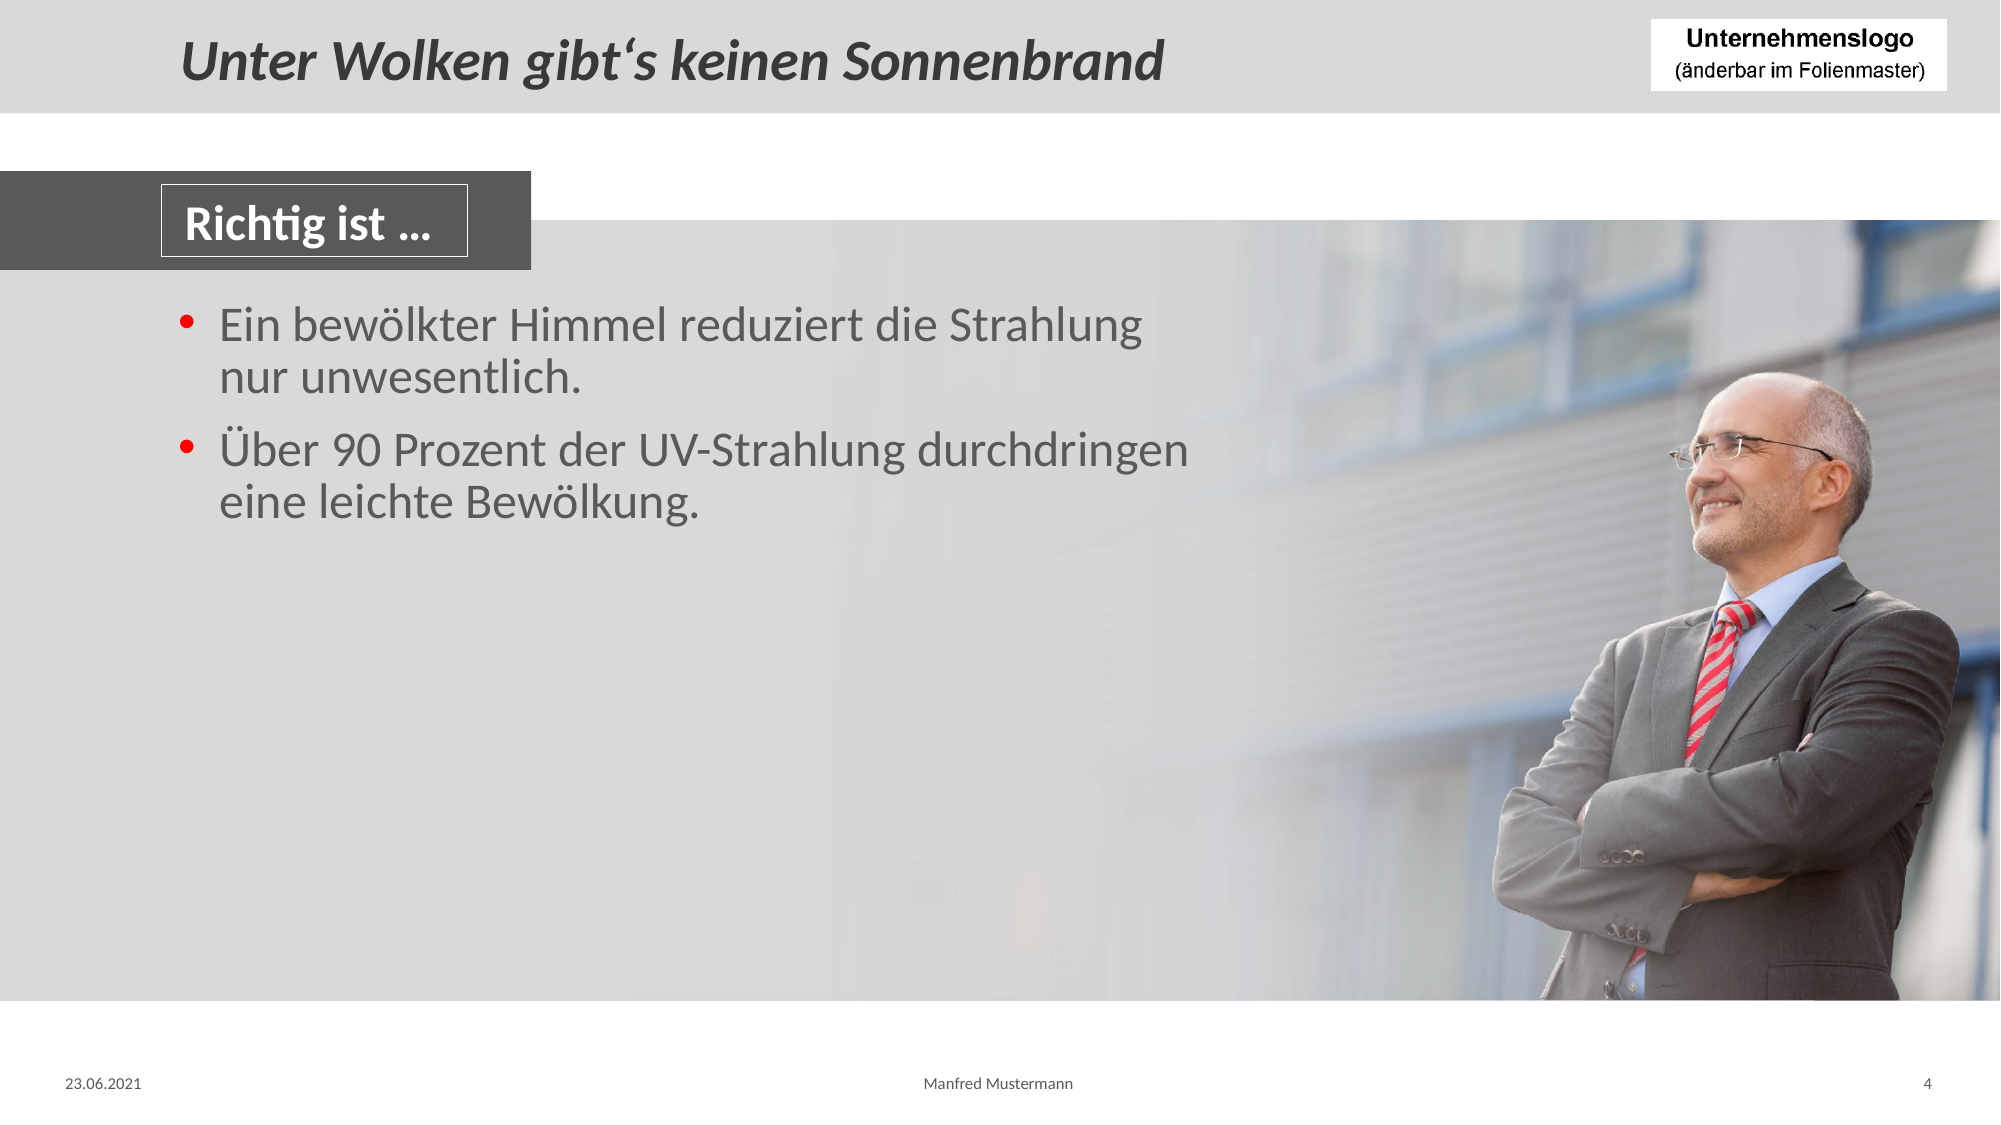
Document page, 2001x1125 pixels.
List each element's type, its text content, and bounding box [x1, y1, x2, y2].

footer Manfred Mustermann [661, 1065, 1337, 1125]
slide_number 4 [1496, 1065, 1947, 1125]
text_box Richtig ist … [161, 184, 468, 220]
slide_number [50, 1065, 501, 1125]
picture [0, 220, 2000, 1001]
picture [1651, 19, 1947, 91]
text_box [0, 170, 532, 220]
text_box Unter Wolken gibt‘s keinen Sonnenbrand [156, 15, 1228, 98]
